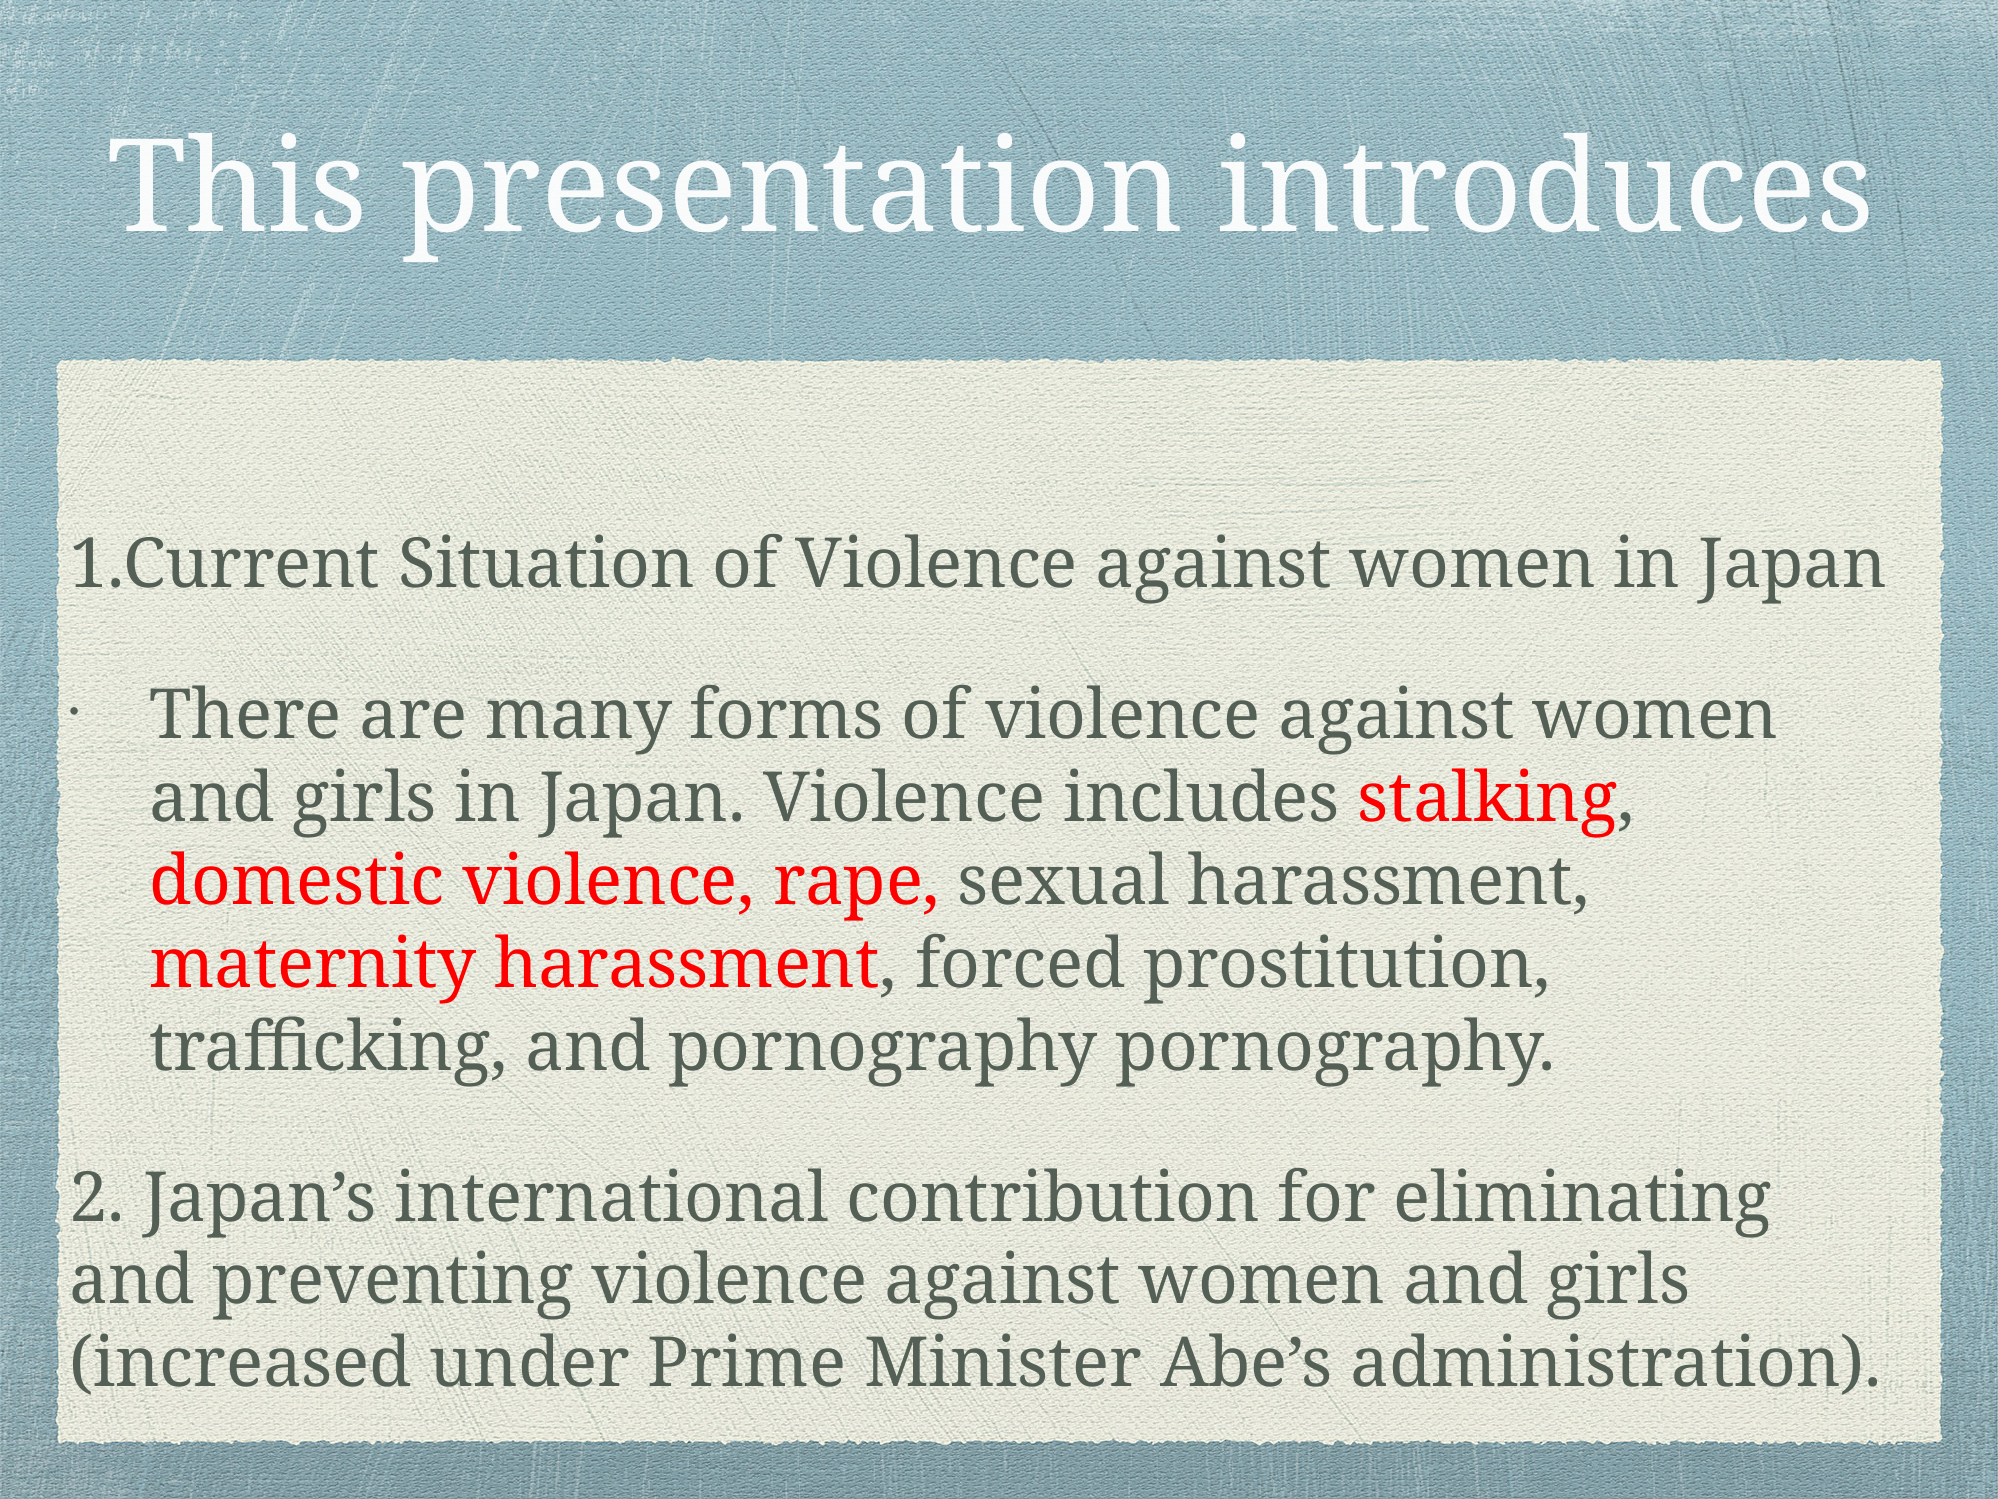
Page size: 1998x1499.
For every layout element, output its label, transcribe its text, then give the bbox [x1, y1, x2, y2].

list 1.Current Situation of Violence against women in Japan There are many forms of violence against women and girls in Japan. Violence includes stalking, domestic violence, rape, sexual harassment, maternity harassment, forced prostitution, trafficking, and pornography pornography. 2. Japan’s international contribution for eliminating and preventing violence against women and girls (increased under Prime Minister Abe’s administration). [61, 359, 1899, 1438]
picture [0, 0, 1998, 1499]
title This presentation introduces [98, 22, 1899, 337]
